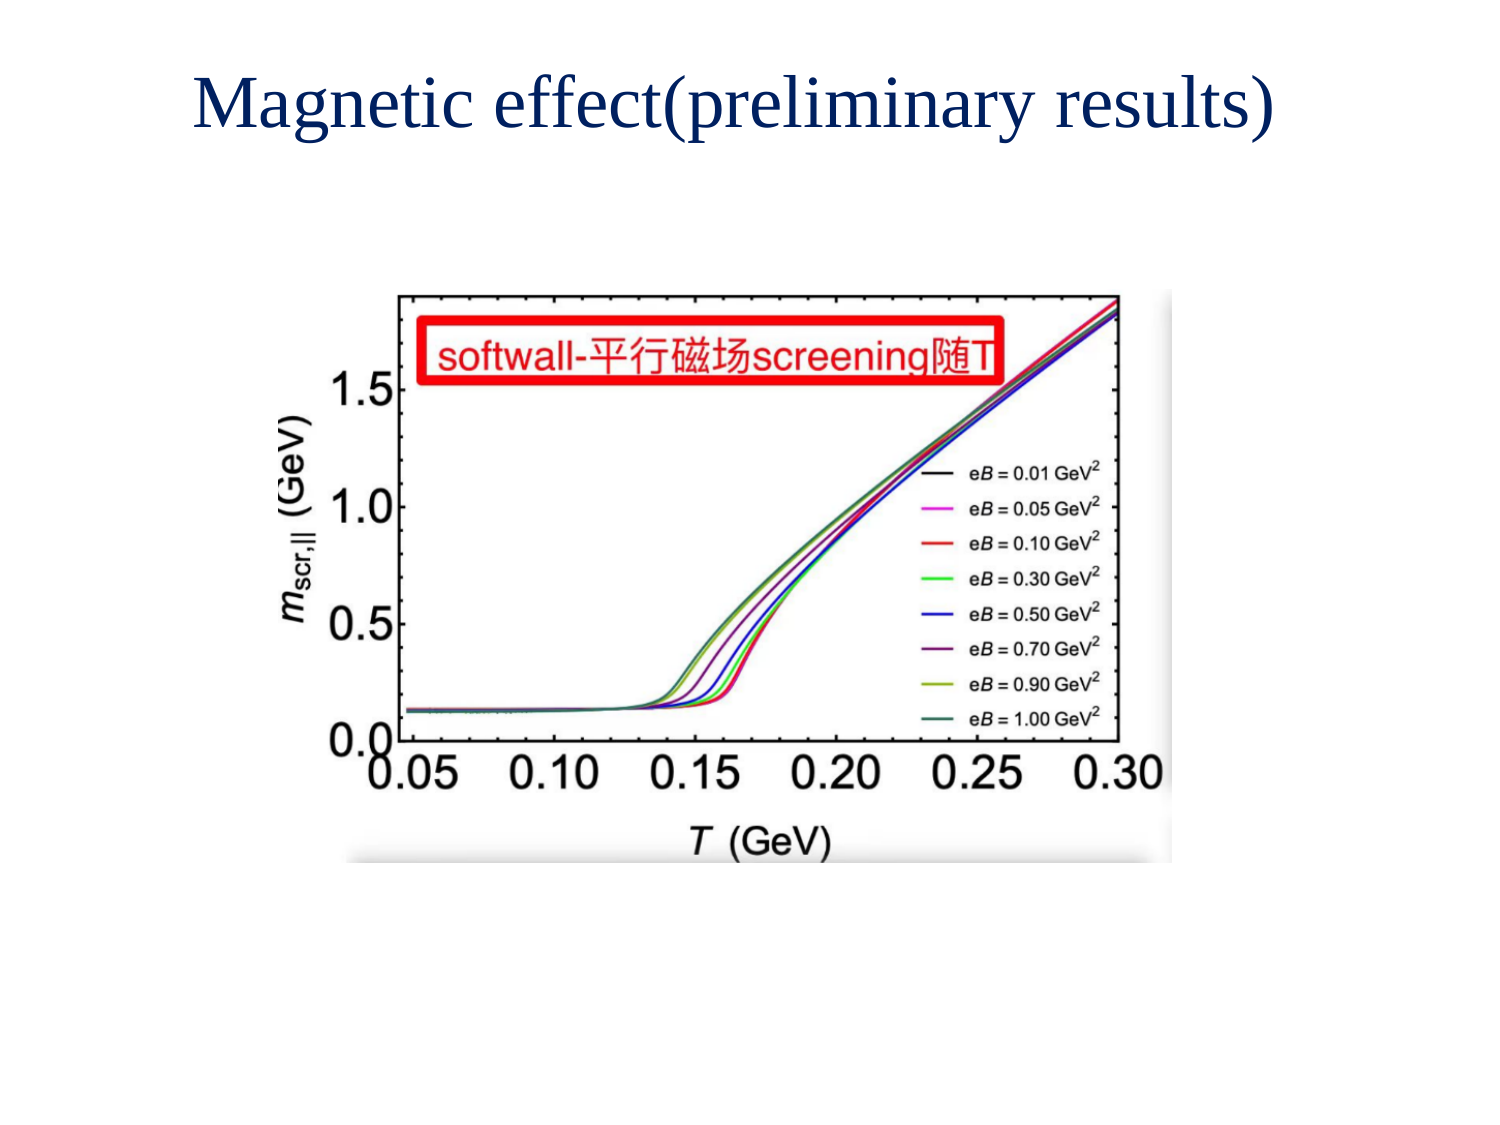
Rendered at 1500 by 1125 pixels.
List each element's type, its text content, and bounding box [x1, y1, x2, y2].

title Magnetic effect(preliminary results) [177, 0, 1308, 207]
picture [278, 289, 1172, 863]
